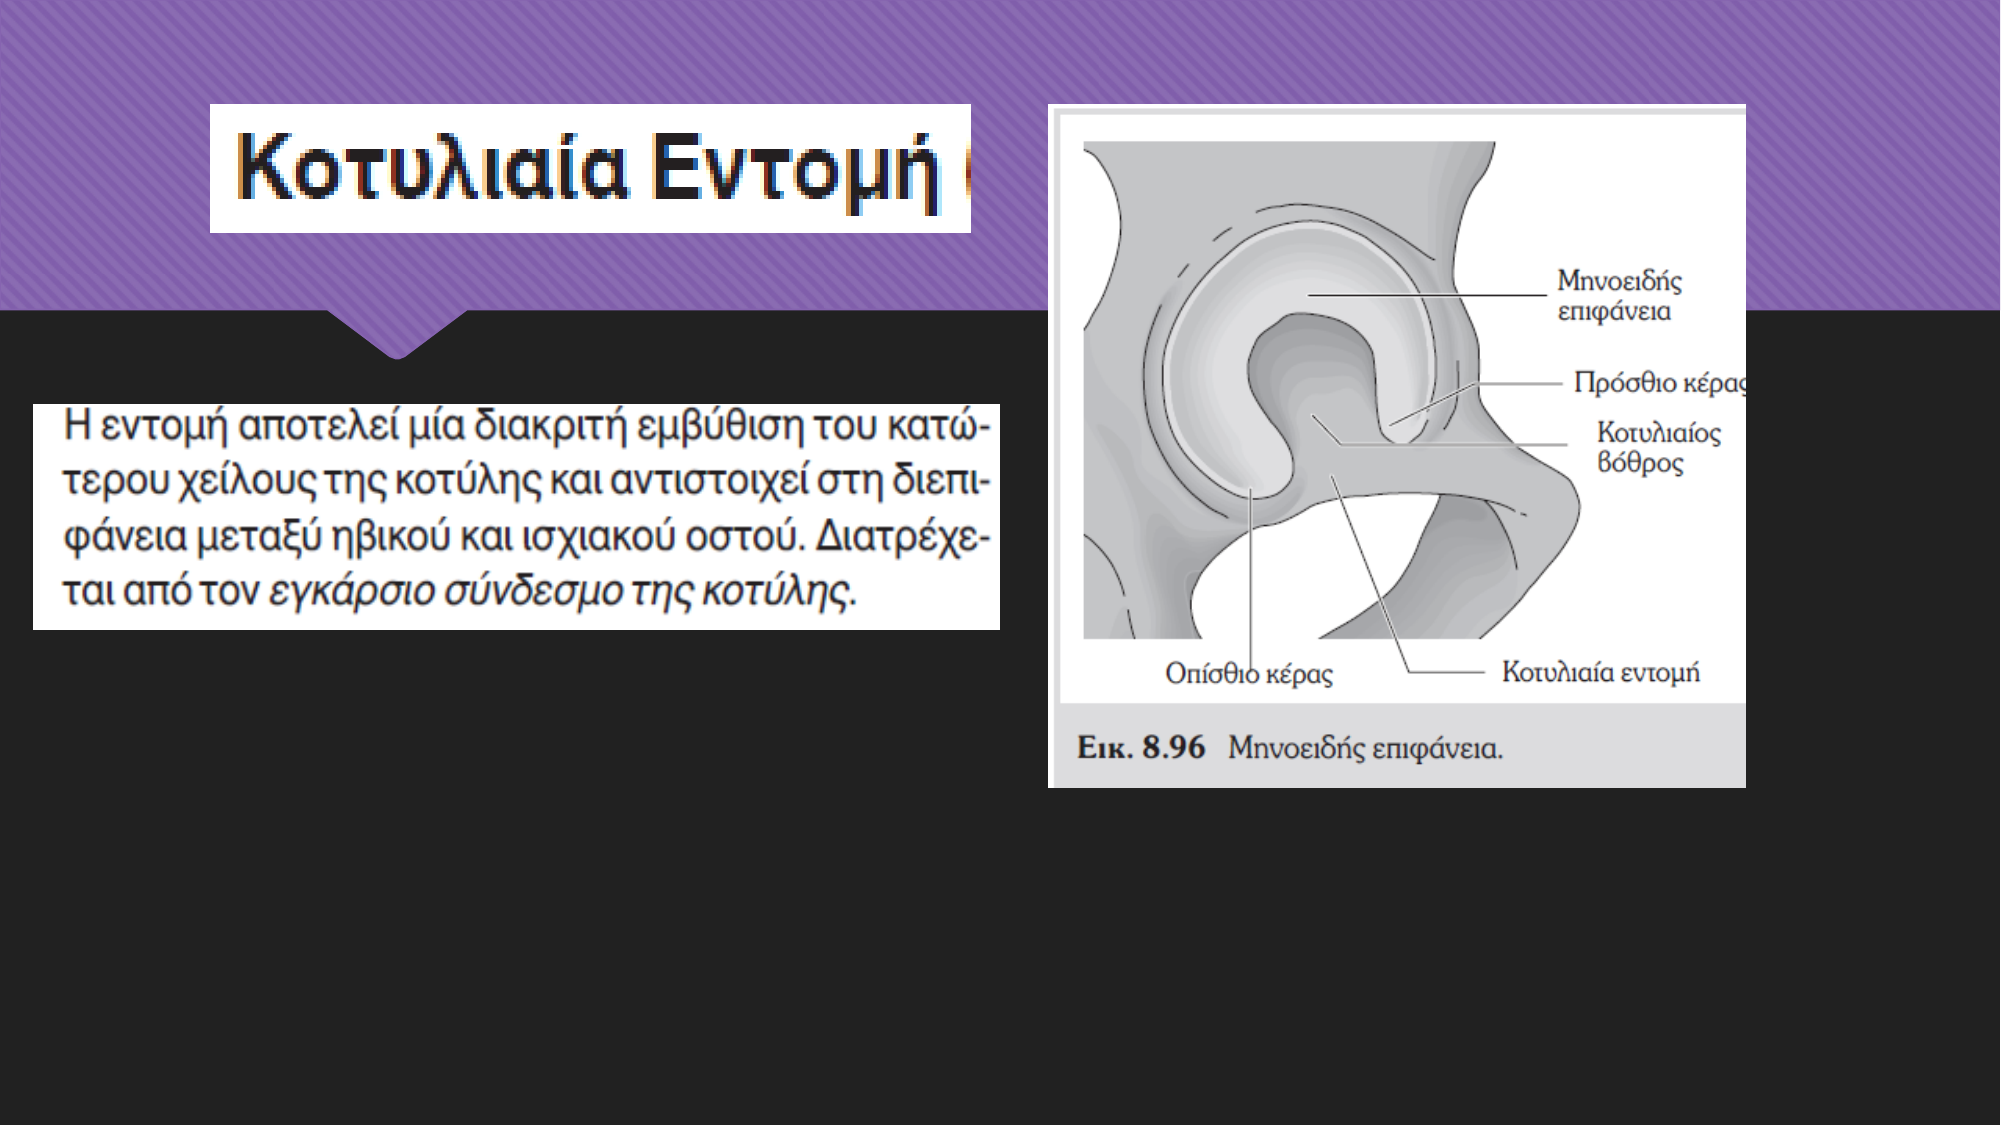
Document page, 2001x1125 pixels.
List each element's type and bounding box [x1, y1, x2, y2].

picture [32, 404, 1001, 630]
picture [210, 104, 971, 233]
picture [1048, 104, 1746, 788]
